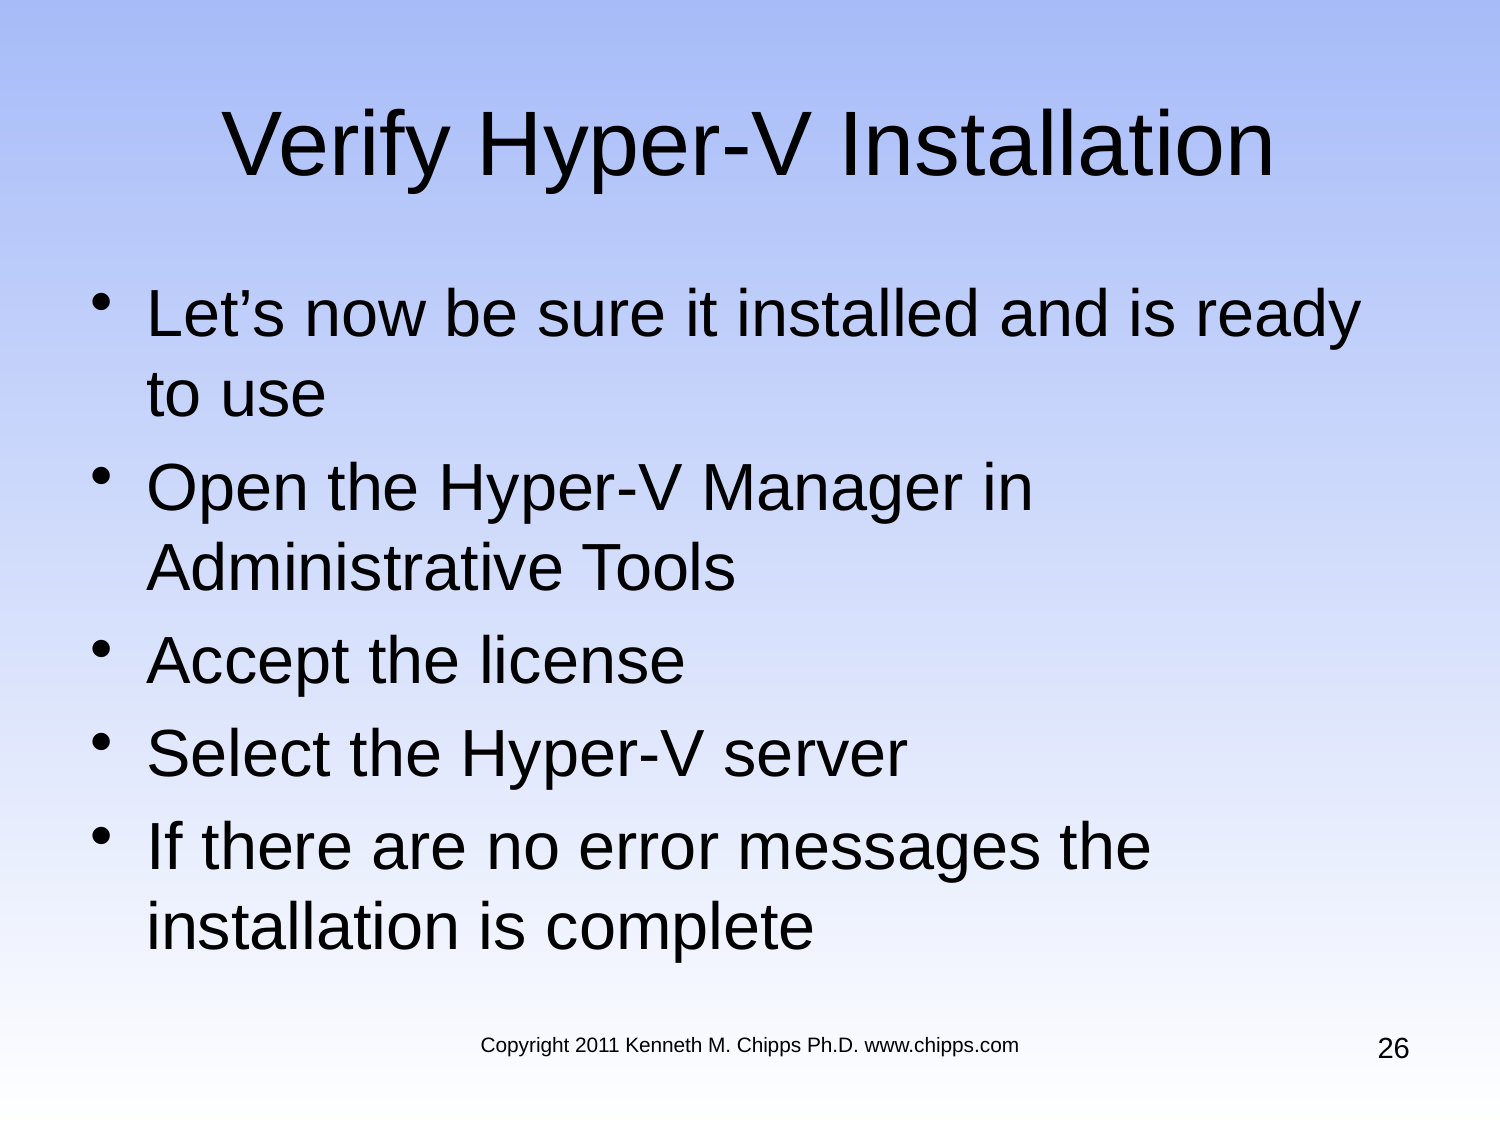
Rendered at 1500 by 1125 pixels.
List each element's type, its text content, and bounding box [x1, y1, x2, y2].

title Verify Hyper-V Installation [74, 44, 1426, 233]
slide_number 26 [1074, 1021, 1426, 1101]
footer Copyright 2011 Kenneth M. Chipps Ph.D. www.chipps.com [449, 1024, 1051, 1103]
list Let’s now be sure it installed and is ready to use Open the Hyper-V Manager in Administrative Tools Accept the license Select the Hyper-V server If there are no error messages the installation is complete [74, 262, 1426, 1006]
